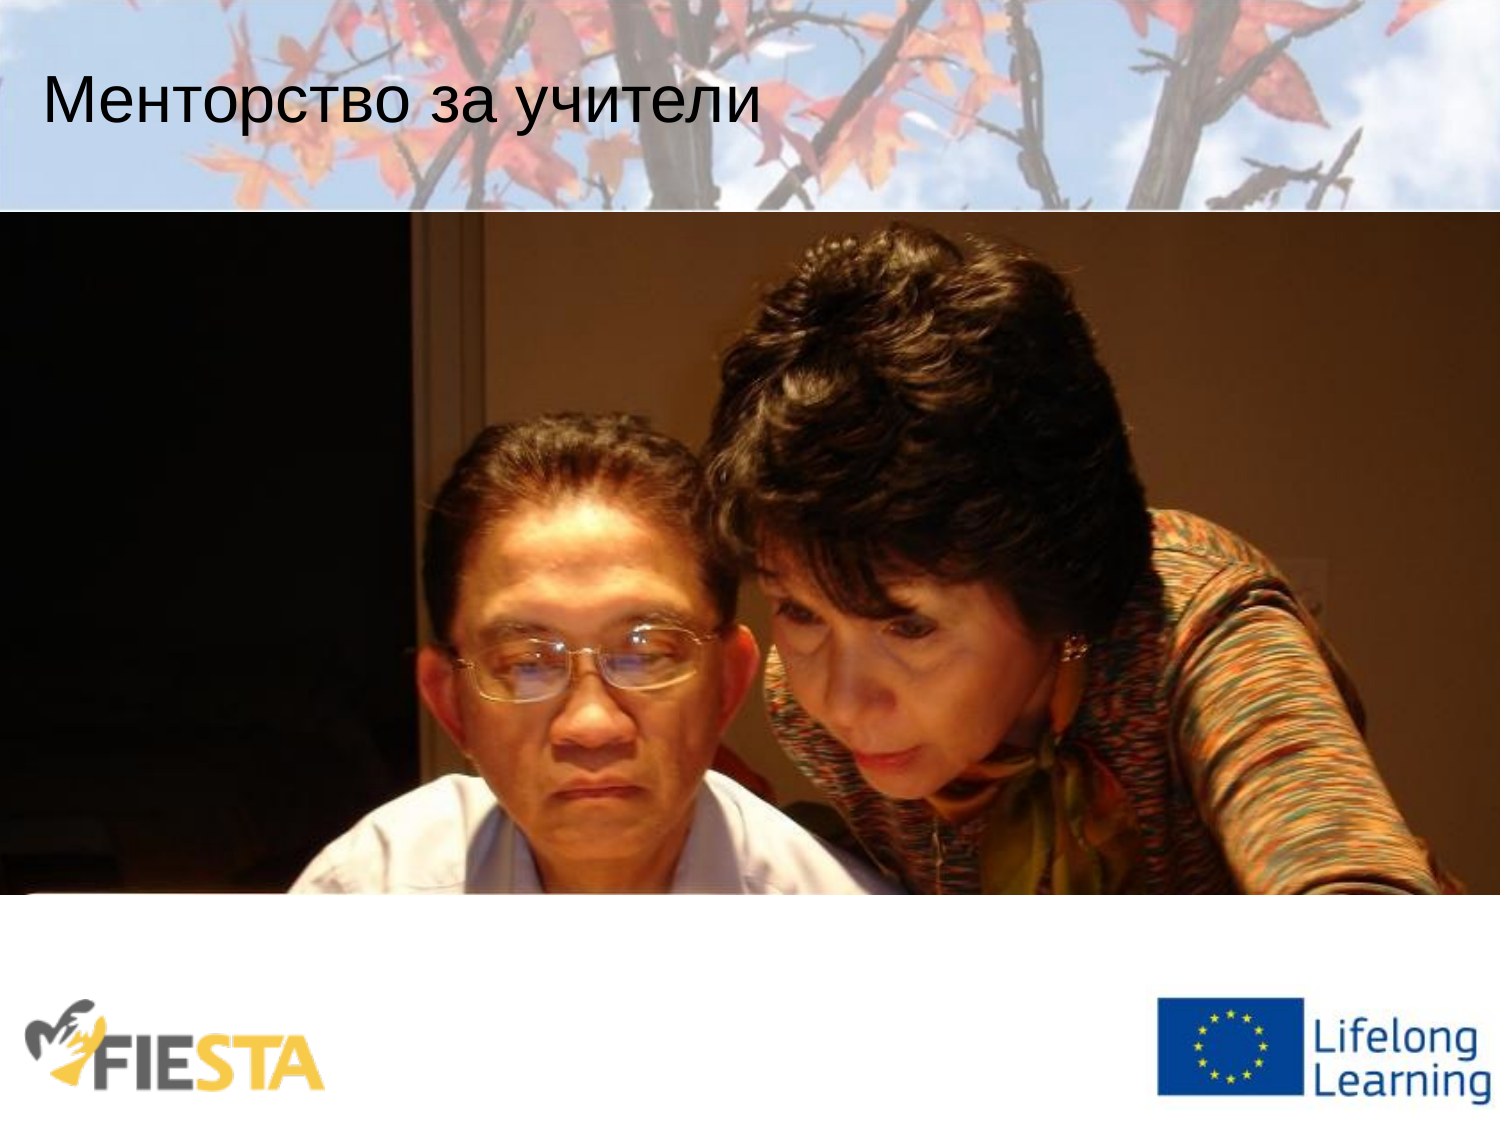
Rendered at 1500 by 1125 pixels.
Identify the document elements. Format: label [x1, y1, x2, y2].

picture [24, 999, 325, 1092]
picture [1145, 984, 1500, 1112]
picture [0, 0, 1500, 895]
